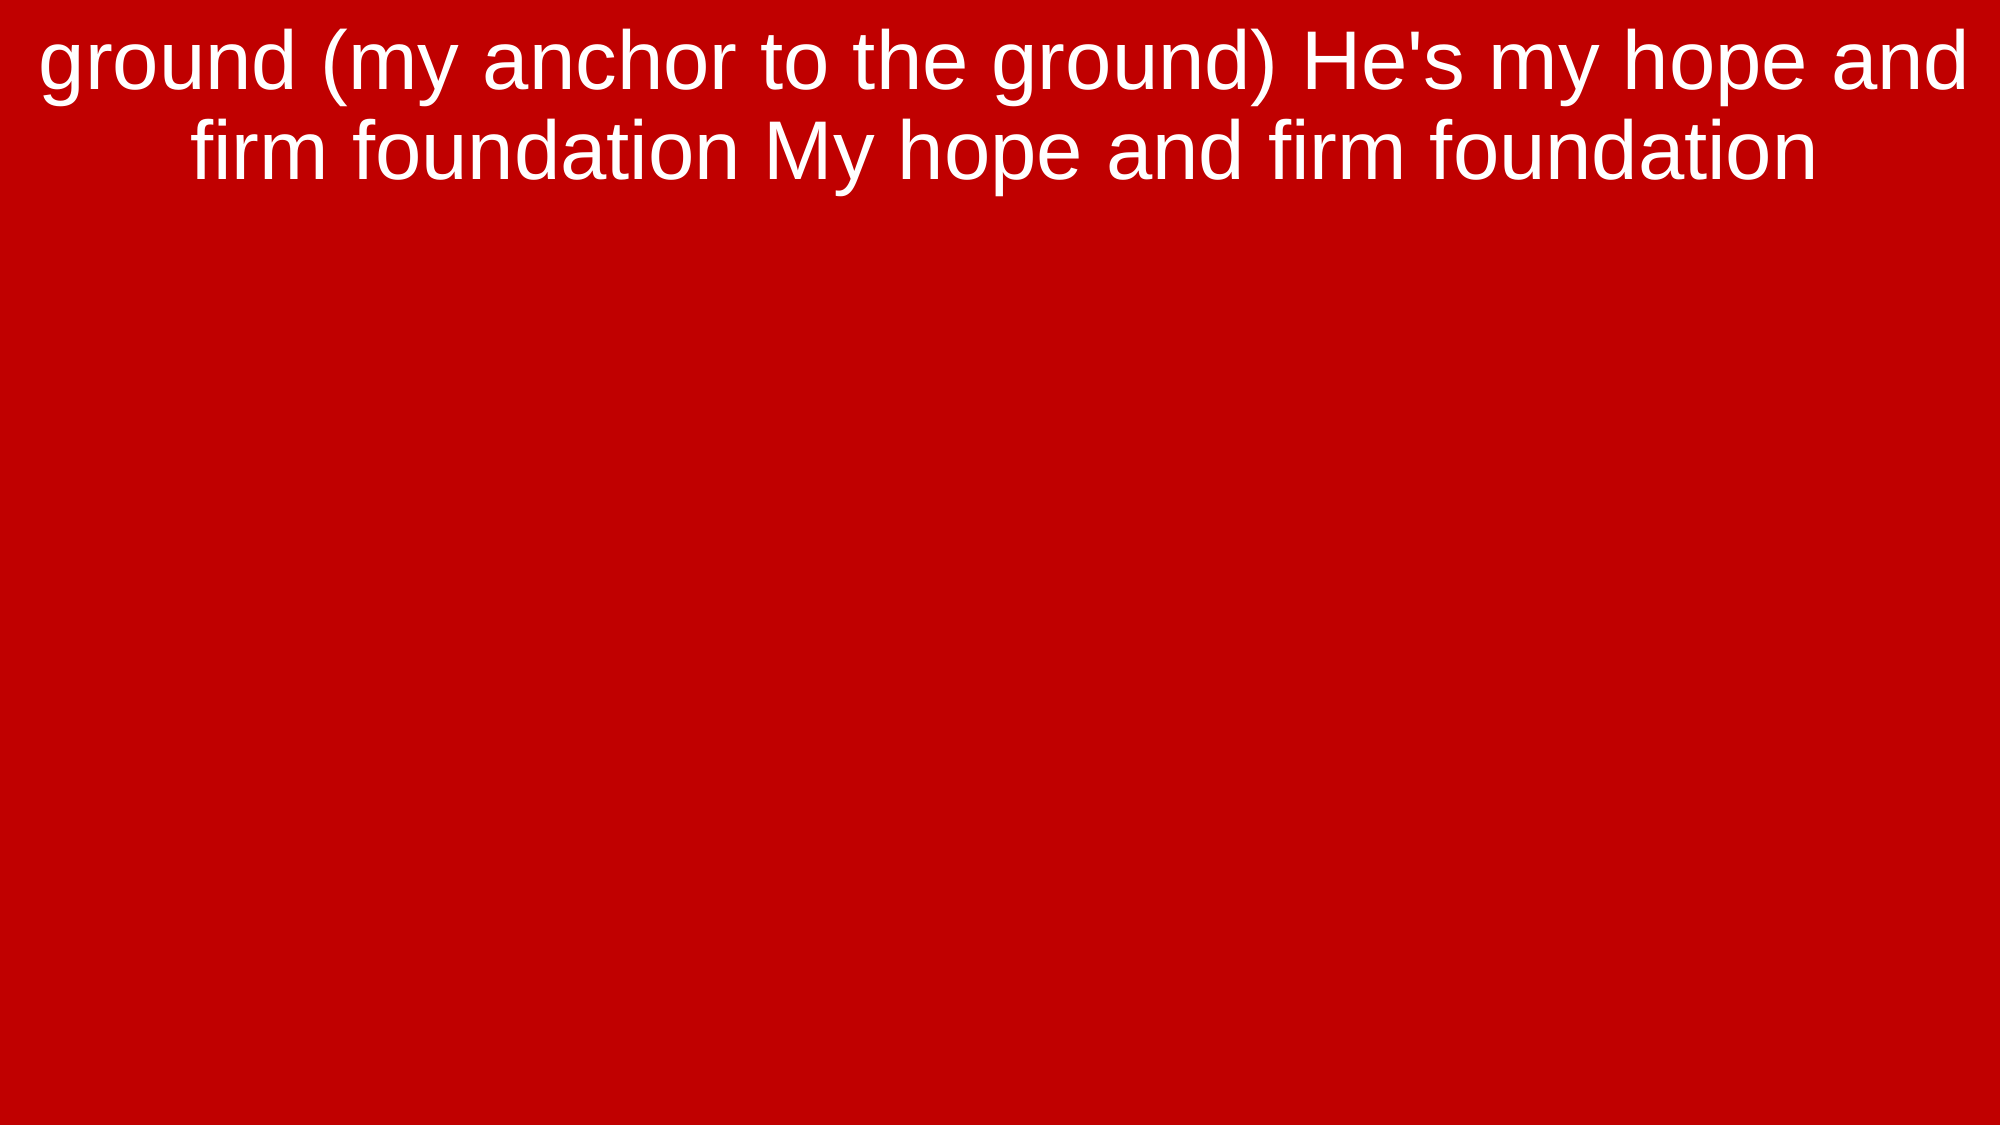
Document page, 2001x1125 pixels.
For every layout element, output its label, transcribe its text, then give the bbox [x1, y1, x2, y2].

list ground (my anchor to the ground) He's my hope and firm foundation My hope and firm foundation [10, 9, 2000, 784]
